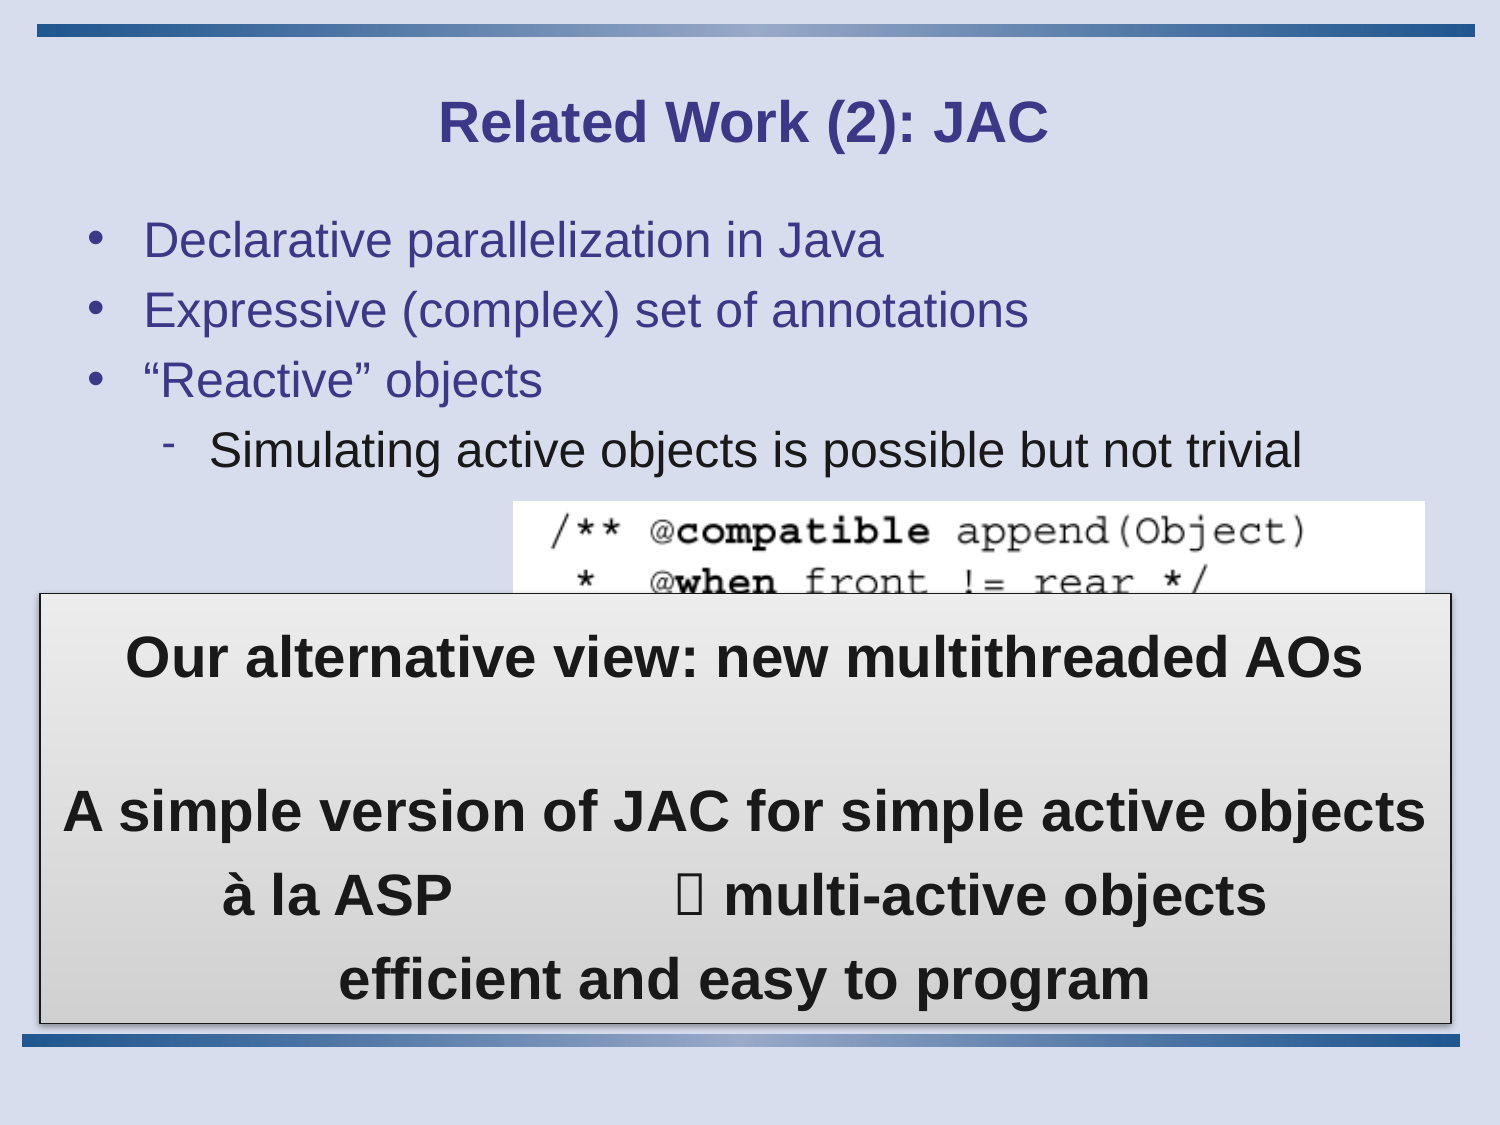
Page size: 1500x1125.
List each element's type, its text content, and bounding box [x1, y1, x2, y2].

picture [512, 501, 1426, 934]
text_box Our alternative view: new multithreaded AOs A simple version of JAC for simple active objects à la ASP  multi-active objects efficient and easy to program [39, 593, 1452, 1024]
title Related Work (2): JAC [66, 50, 1423, 188]
list Declarative parallelization in Java Expressive (complex) set of annotations “Reactive” objects Simulating active objects is possible but not trivial [72, 200, 1425, 591]
